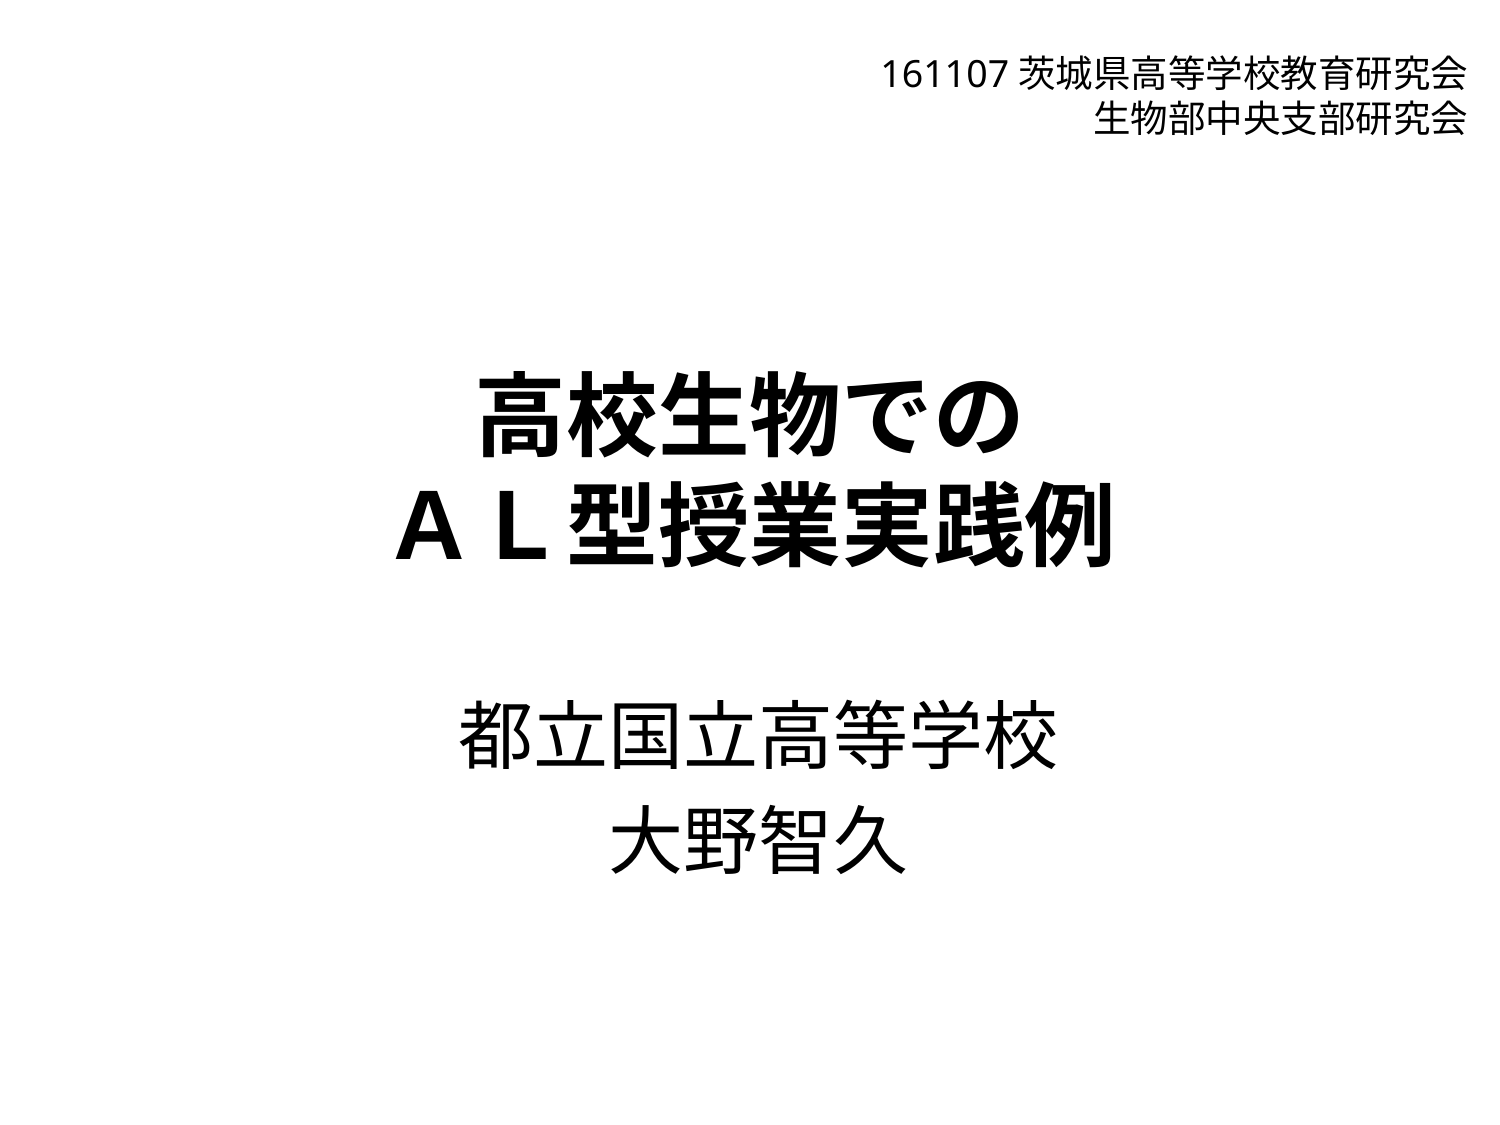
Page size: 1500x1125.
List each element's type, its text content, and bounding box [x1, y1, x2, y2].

text_box 161107茨城県高等学校教育研究会 生物部中央支部研究会 [865, 42, 1484, 148]
title 高校生物での ＡＬ型授業実践例 [41, 267, 1459, 669]
subtitle 都立国立高等学校 大野智久 [218, 680, 1299, 969]
